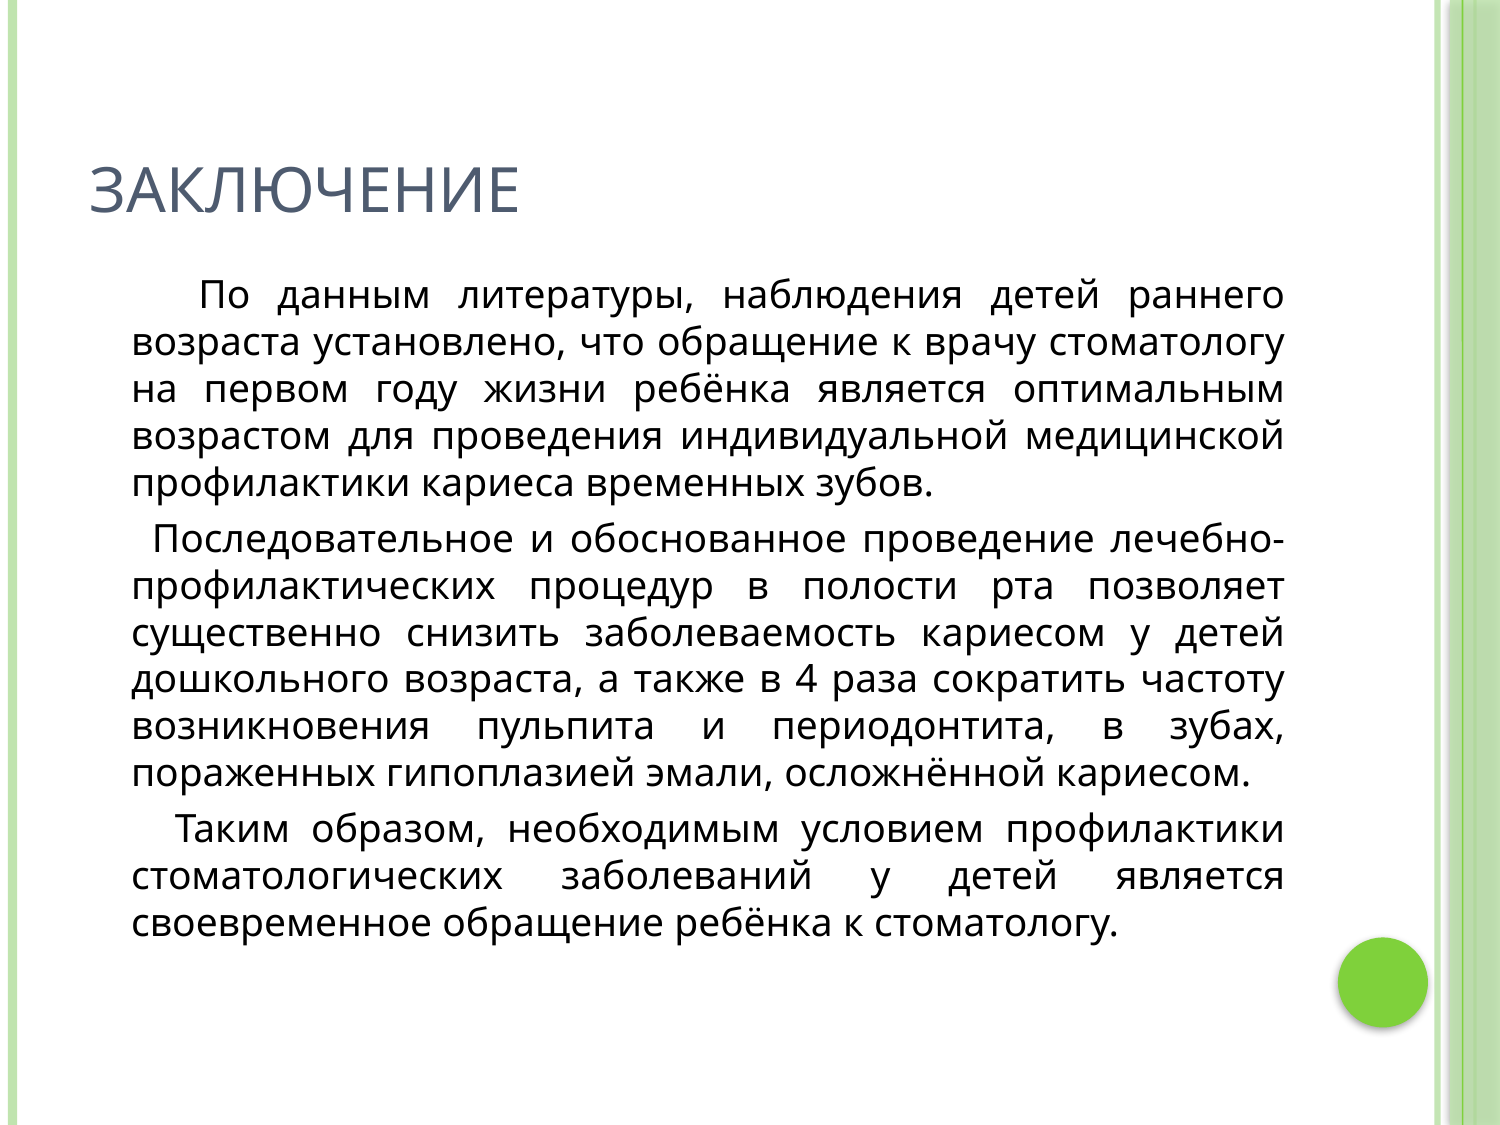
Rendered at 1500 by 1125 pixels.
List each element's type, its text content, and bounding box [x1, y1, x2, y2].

list По данным литературы, наблюдения детей раннего возраста установлено, что обращение к врачу стоматологу на первом году жизни ребёнка является оптимальным возрастом для проведения индивидуальной медицинской профилактики кариеса временных зубов. Последовательное и обоснованное проведение лечебно-профилактических процедур в полости рта позволяет существенно снизить заболеваемость кариесом у детей дошкольного возраста, а также в 4 раза сократить частоту возникновения пульпита и периодонтита, в зубах, пораженных гипоплазией эмали, осложнённой кариесом. Таким образом, необходимым условием профилактики стоматологических заболеваний у детей является своевременное обращение ребёнка к стоматологу. [75, 262, 1300, 1062]
title Заключение [75, 45, 1300, 233]
